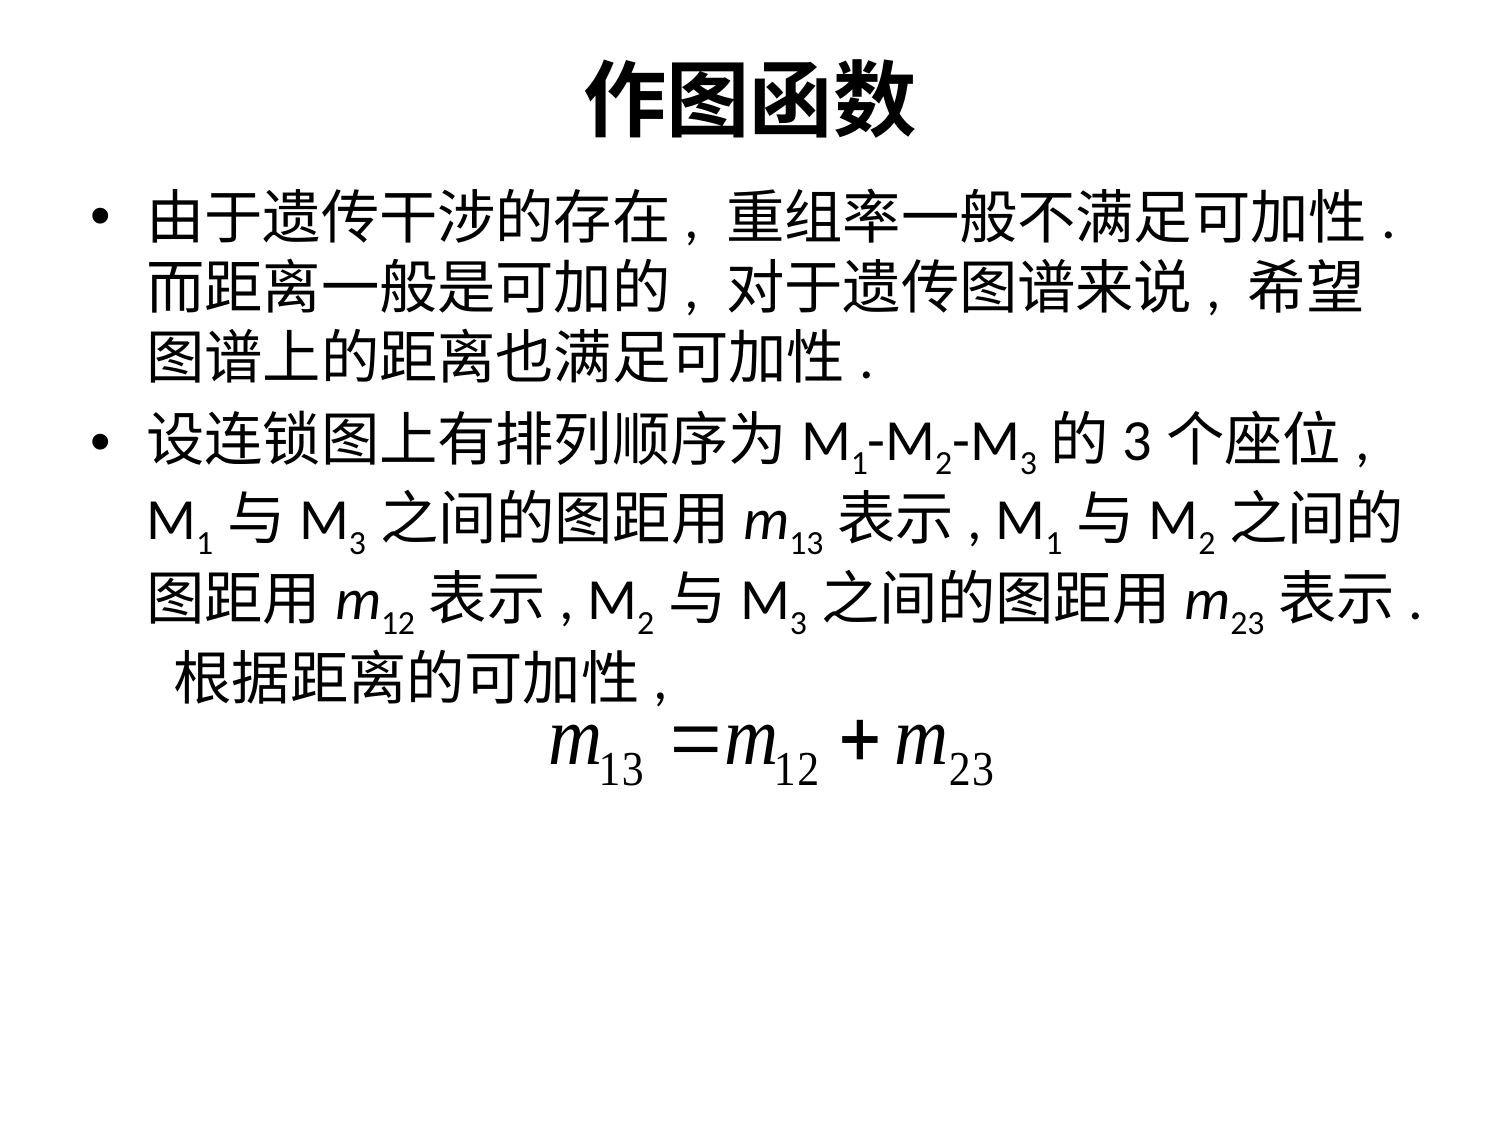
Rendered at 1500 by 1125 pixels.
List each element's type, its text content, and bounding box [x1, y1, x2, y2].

title 作图函数 [75, 45, 1425, 149]
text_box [537, 680, 1006, 807]
list 由于遗传干涉的存在, 重组率一般不满足可加性. 而距离一般是可加的, 对于遗传图谱来说, 希望图谱上的距离也满足可加性. 设连锁图上有排列顺序为M1-M2-M3的3个座位, M1与M3之间的图距用m13表示, M1与M2之间的图距用m12表示, M2与M3之间的图距用m23表示. 根据距离的可加性, [75, 172, 1425, 716]
